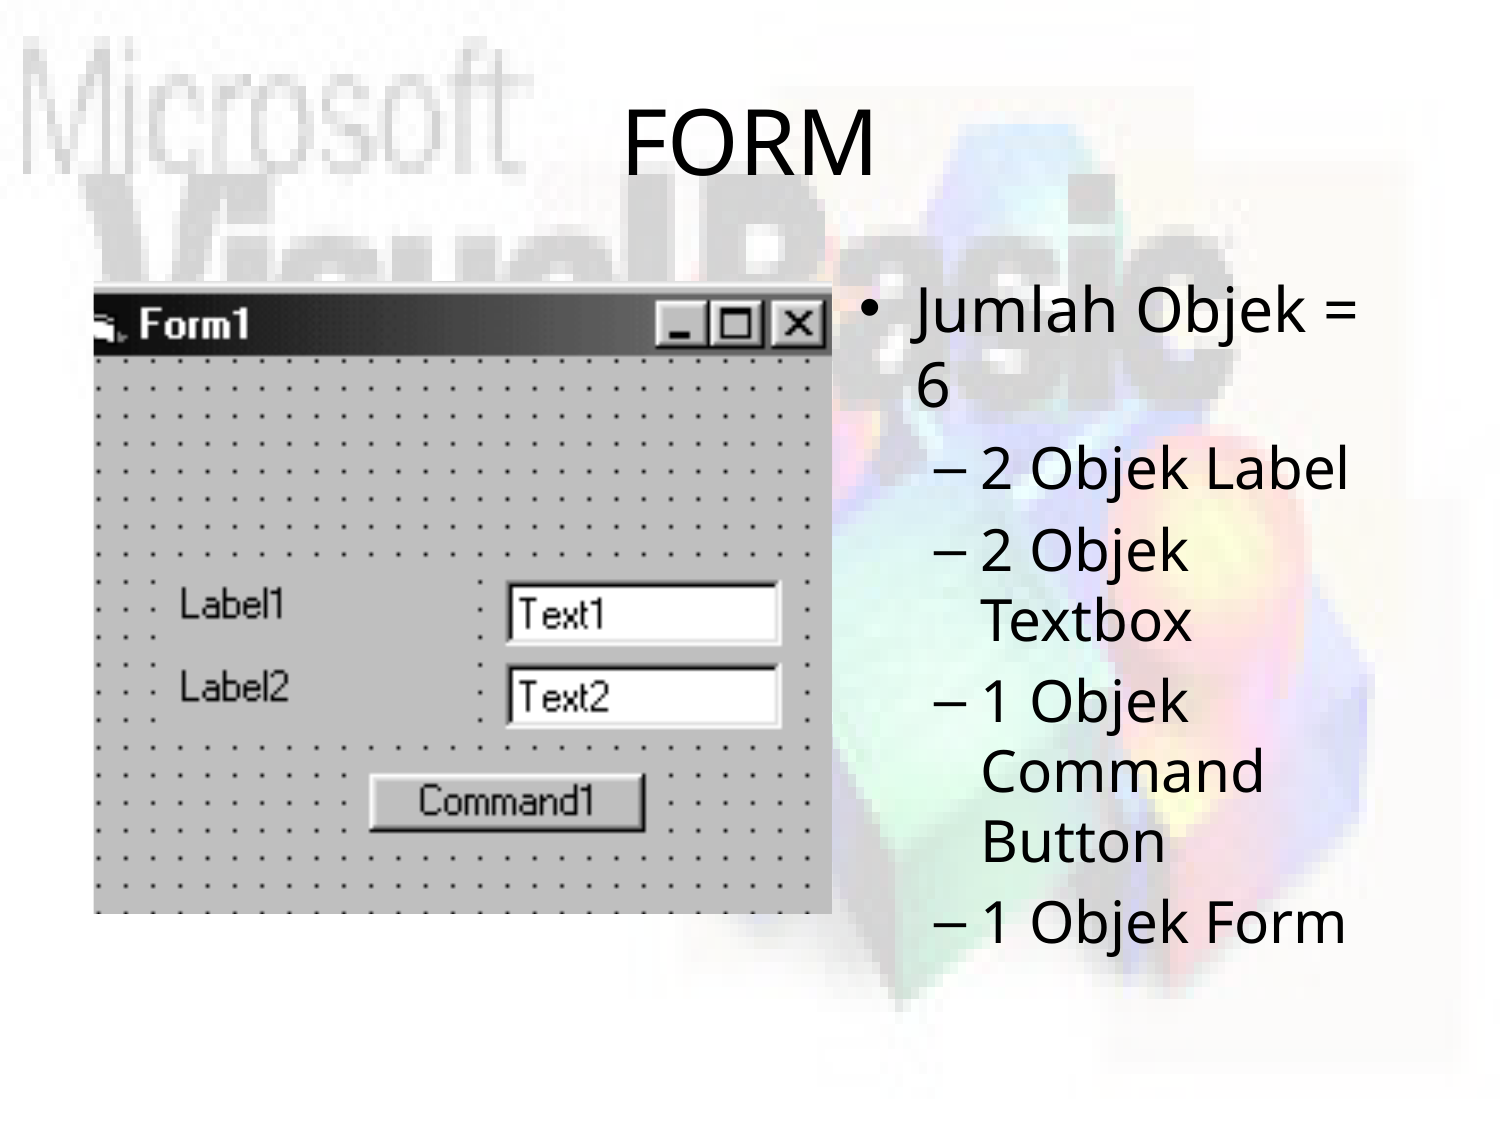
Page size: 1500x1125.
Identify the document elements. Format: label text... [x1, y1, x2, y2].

list Jumlah Objek = 6 2 Objek Label 2 Objek Textbox 1 Objek Command Button 1 Objek Form [843, 262, 1425, 1005]
title FORM [75, 45, 1425, 233]
picture [93, 280, 833, 915]
